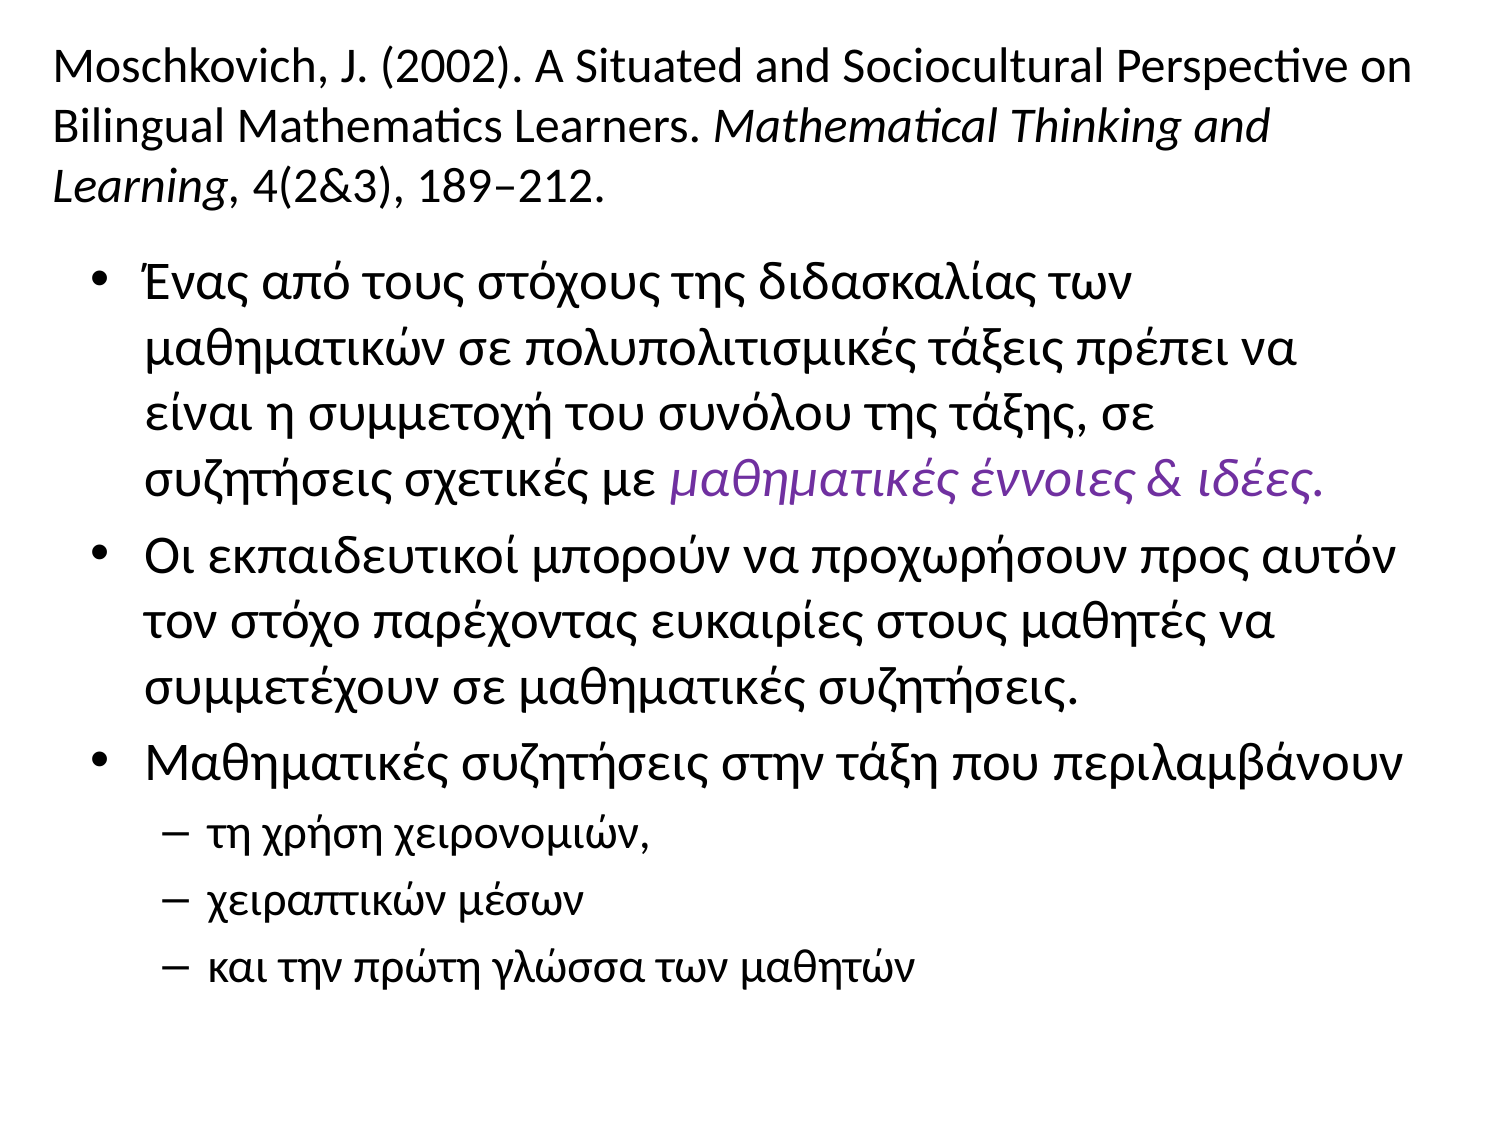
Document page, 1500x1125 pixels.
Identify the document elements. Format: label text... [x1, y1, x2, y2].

list Ένας από τους στόχους της διδασκαλίας των μαθηματικών σε πολυπολιτισμικές τάξεις πρέπει να είναι η συμμετοχή του συνόλου της τάξης, σε συζητήσεις σχετικές με μαθηματικές έννοιες & ιδέες. Οι εκπαιδευτικοί μπορούν να προχωρήσουν προς αυτόν τον στόχο παρέχοντας ευκαιρίες στους μαθητές να συμμετέχουν σε μαθηματικές συζητήσεις. Μαθηματικές συζητήσεις στην τάξη που περιλαμβάνουν τη χρήση χειρονομιών, χειραπτικών μέσων και την πρώτη γλώσσα των μαθητών [75, 237, 1425, 1025]
text_box Moschkovich, J. (2002). A Situated and Sociocultural Perspective on Bilingual Mathematics Learners. Mathematical Thinking and Learning, 4(2&3), 189–212. [37, 24, 1475, 220]
